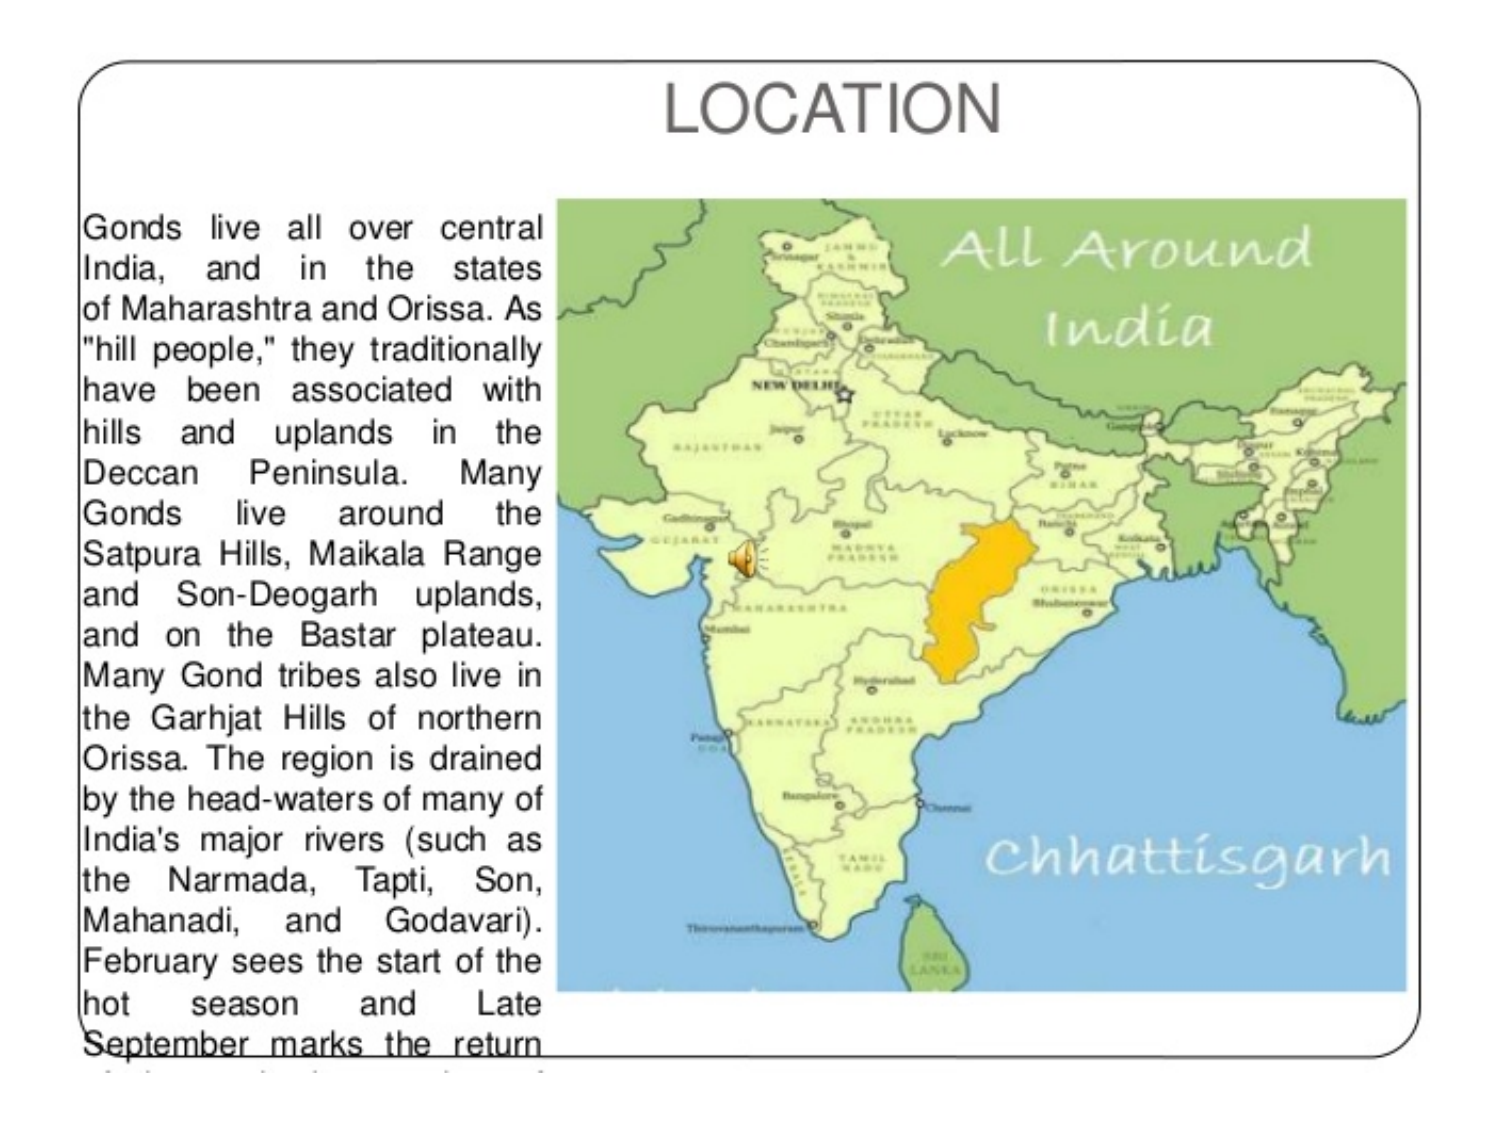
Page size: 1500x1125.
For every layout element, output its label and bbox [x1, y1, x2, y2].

picture [70, 52, 1430, 1073]
